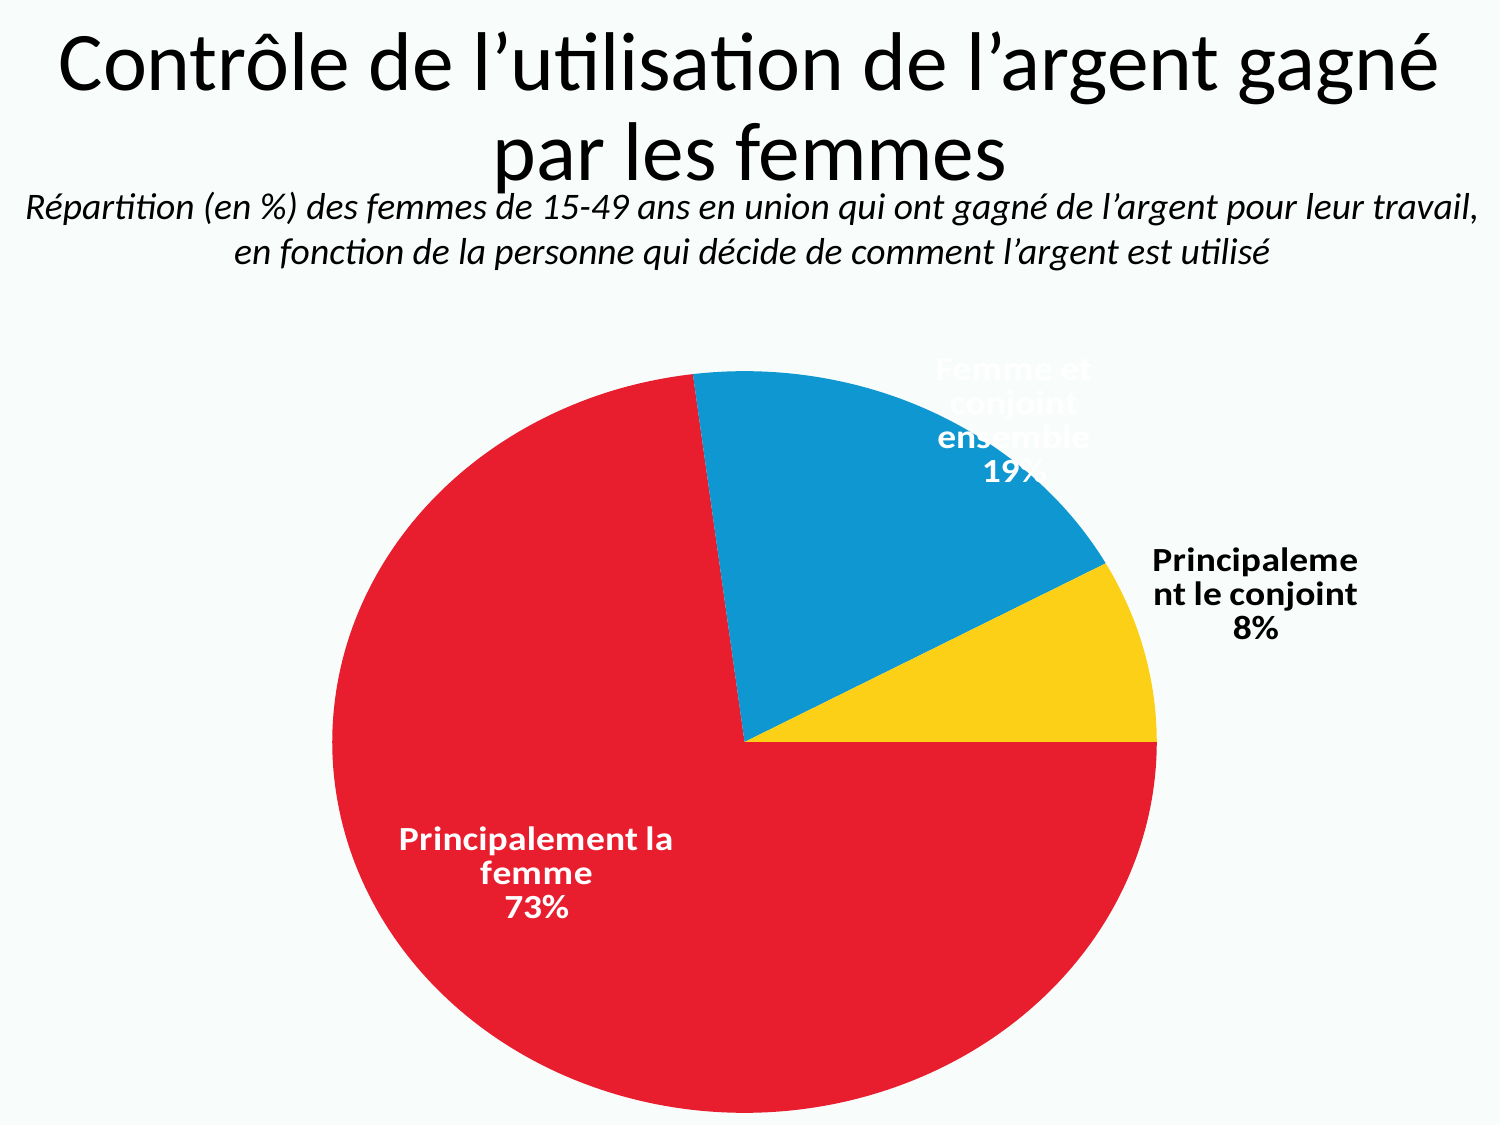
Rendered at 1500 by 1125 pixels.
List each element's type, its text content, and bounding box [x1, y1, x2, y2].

text_box Répartition (en %) des femmes de 15-49 ans en union qui ont gagné de l’argent pour leur travail, en fonction de la personne qui décide de comment l’argent est utilisé [2, 174, 1500, 280]
title Contrôle de l’utilisation de l’argent gagné par les femmes [0, 0, 1500, 218]
chart [75, 269, 1431, 1125]
